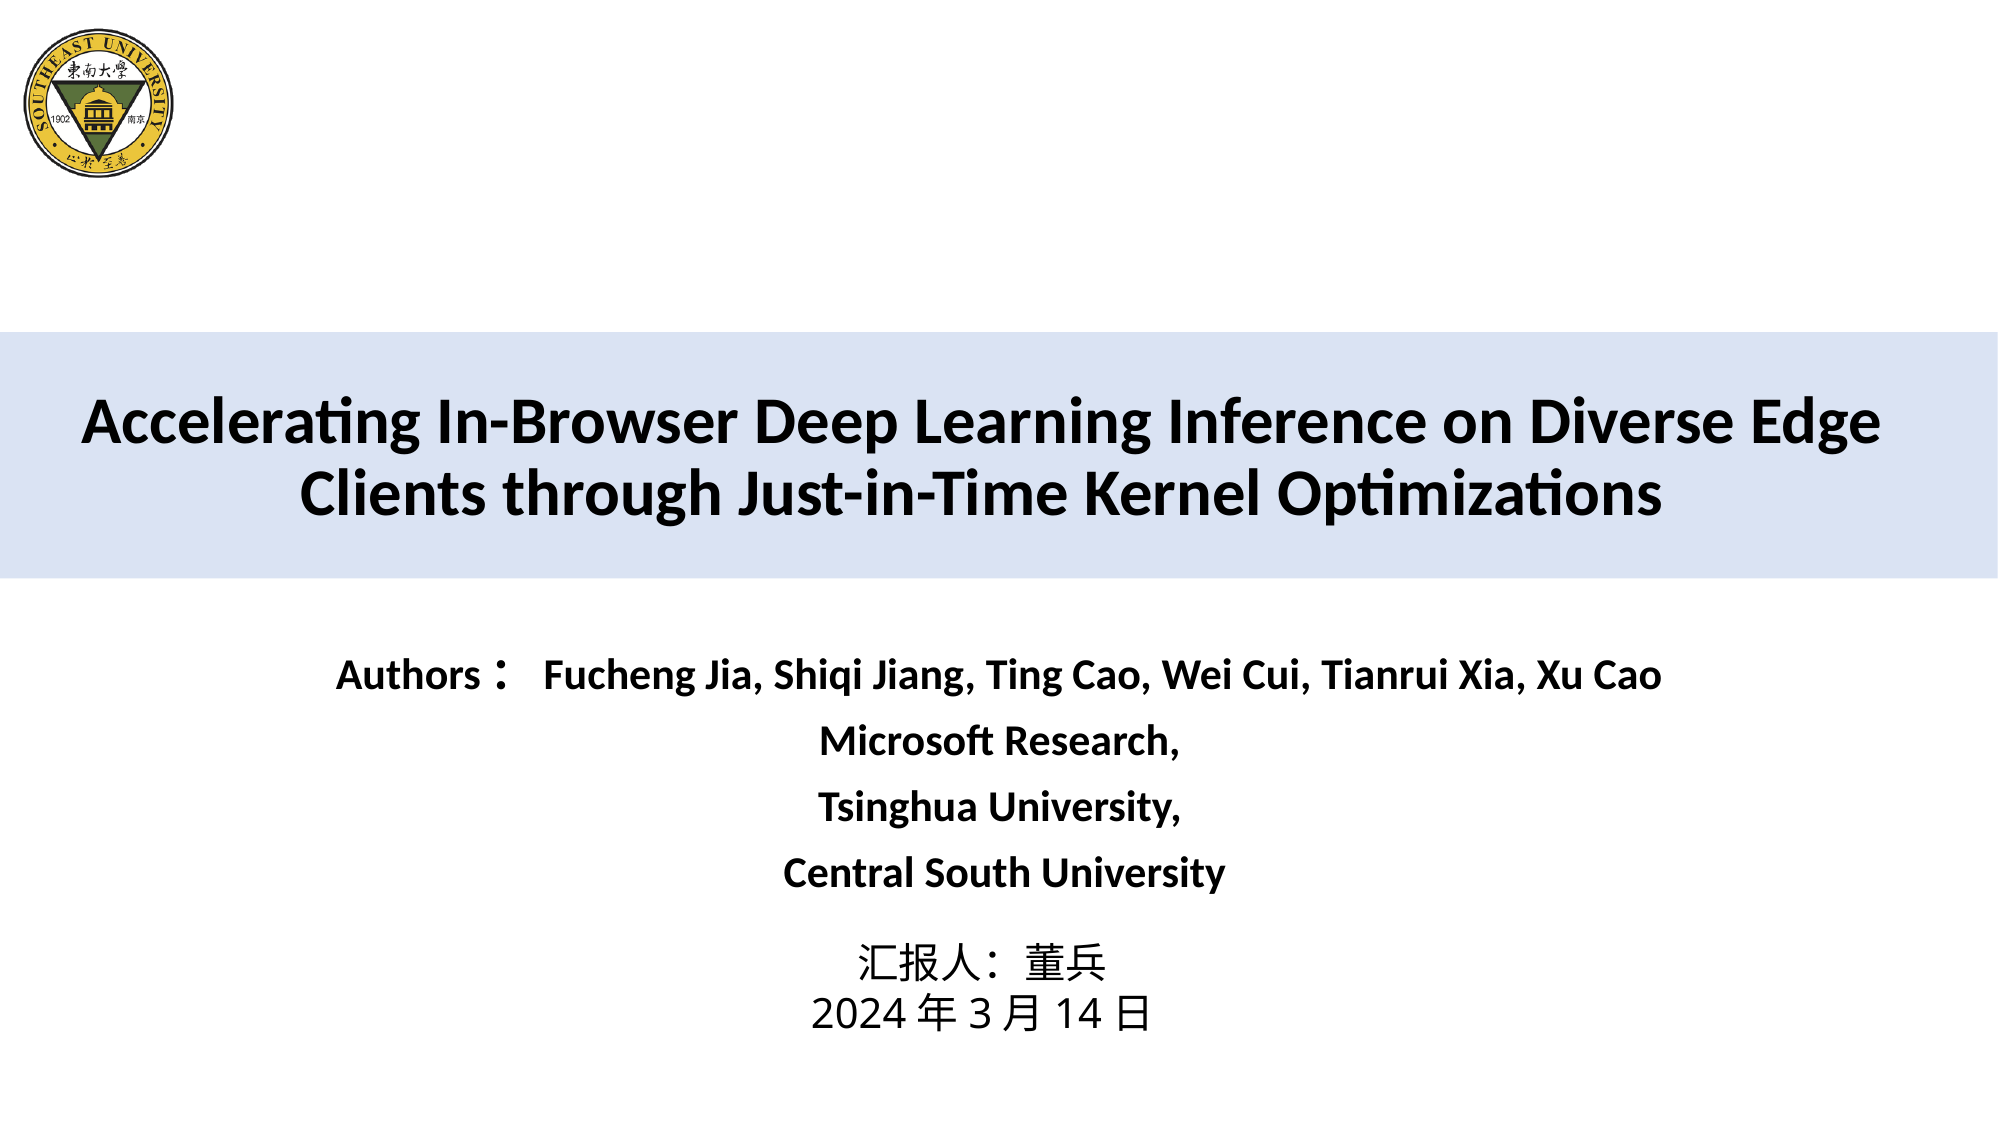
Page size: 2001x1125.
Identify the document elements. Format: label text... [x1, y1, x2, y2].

subtitle Authors：Fucheng Jia, Shiqi Jiang, Ting Cao, Wei Cui, Tianrui Xia, Xu Cao Microsoft Research, Tsinghua University, Central South University [117, 644, 1882, 905]
text_box 汇报人：董兵 2024年3月14日 [649, 929, 1316, 1045]
picture [18, 24, 178, 182]
text_box [0, 331, 1999, 579]
title Accelerating In-Browser Deep Learning Inference on Diverse Edge Clients through Just-in-Time Kernel Optimizations [53, 289, 1912, 538]
